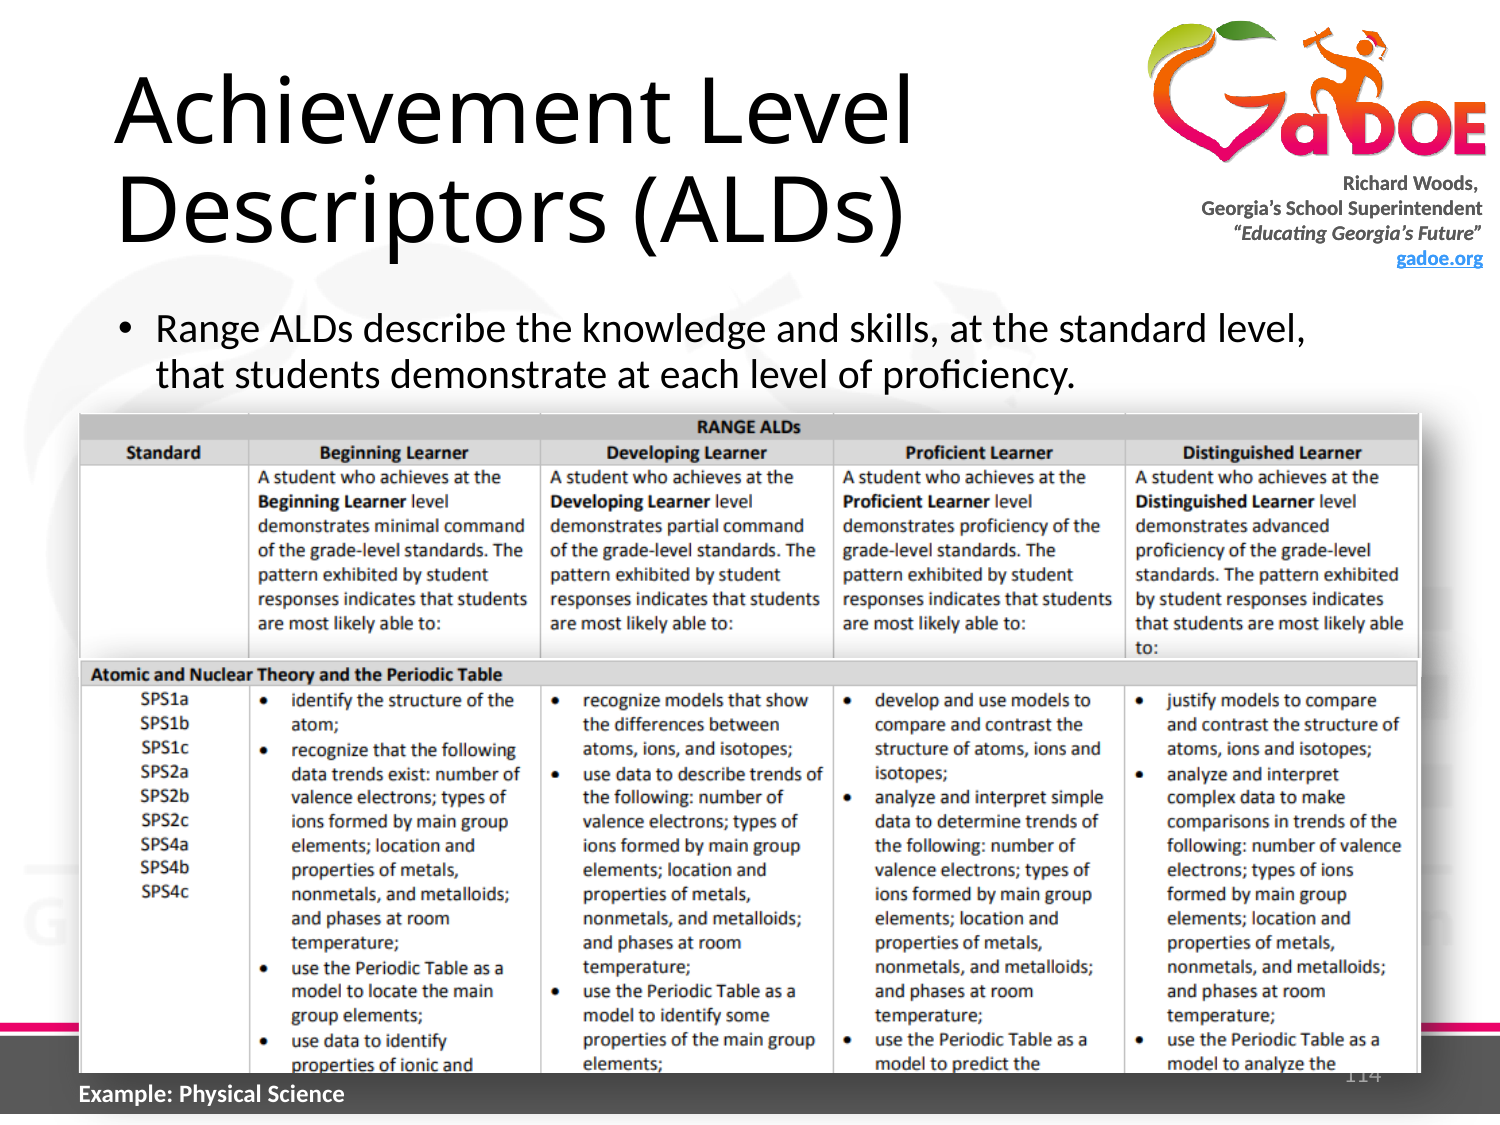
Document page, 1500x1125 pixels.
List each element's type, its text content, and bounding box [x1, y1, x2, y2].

title Achievement Level Descriptors (ALDs) [99, 54, 1136, 273]
text_box Example: Physical Science [63, 1070, 695, 1115]
picture [19, 235, 1473, 980]
picture [1135, 8, 1499, 164]
list Range ALDs describe the knowledge and skills, at the standard level, that students demonstrate at each level of proficiency. [103, 299, 1397, 399]
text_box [78, 413, 1422, 1073]
